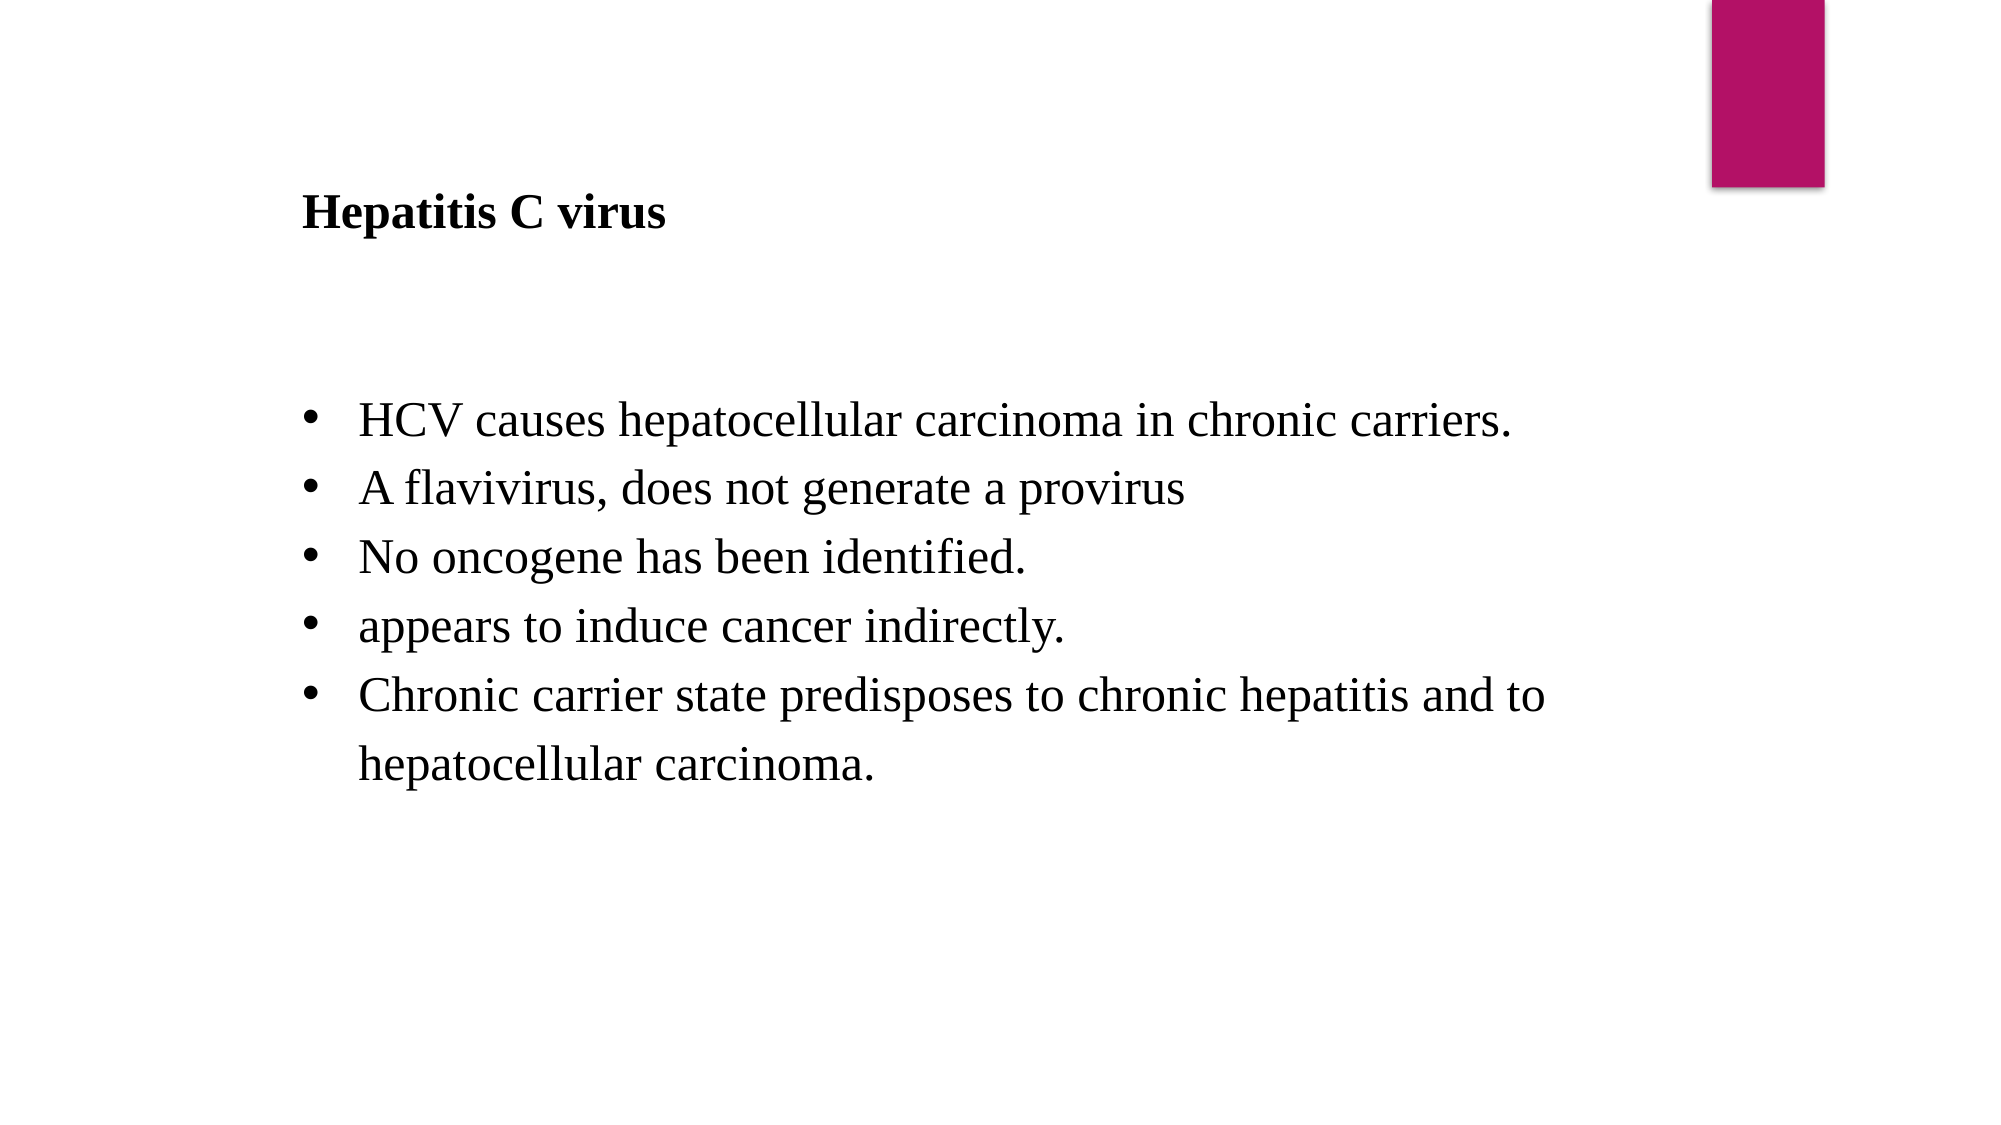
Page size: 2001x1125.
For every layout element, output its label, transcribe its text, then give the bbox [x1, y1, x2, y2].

text_box Hepatitis C virus HCV causes hepatocellular carcinoma in chronic carriers. A flavivirus, does not generate a provirus No oncogene has been identified. appears to induce cancer indirectly. Chronic carrier state predisposes to chronic hepatitis and to hepatocellular carcinoma. [137, 162, 1724, 868]
